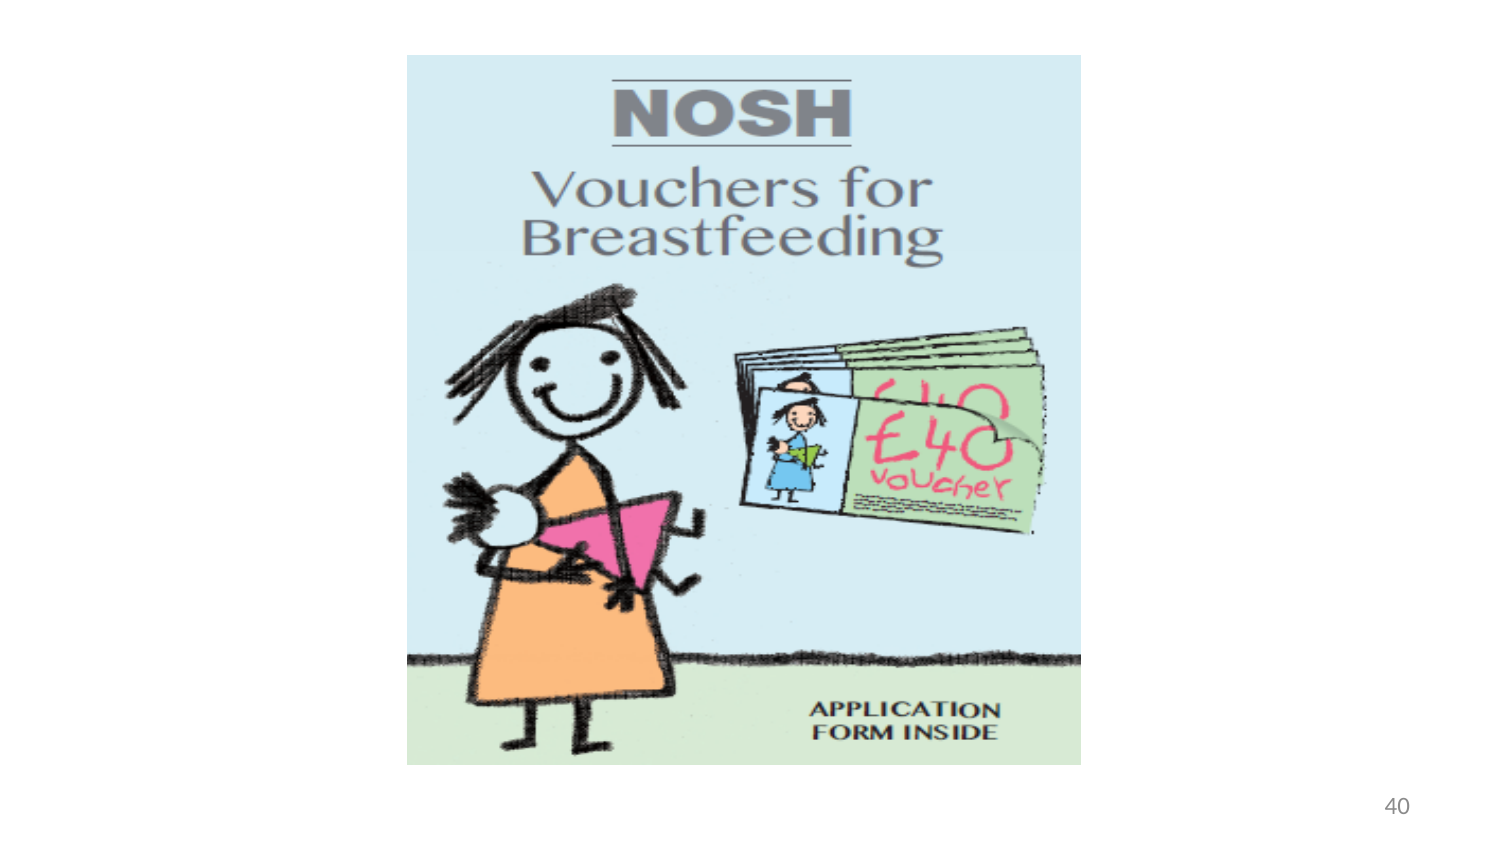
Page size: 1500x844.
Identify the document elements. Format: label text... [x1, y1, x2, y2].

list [407, 55, 1081, 765]
slide_number 40 [1074, 782, 1425, 827]
